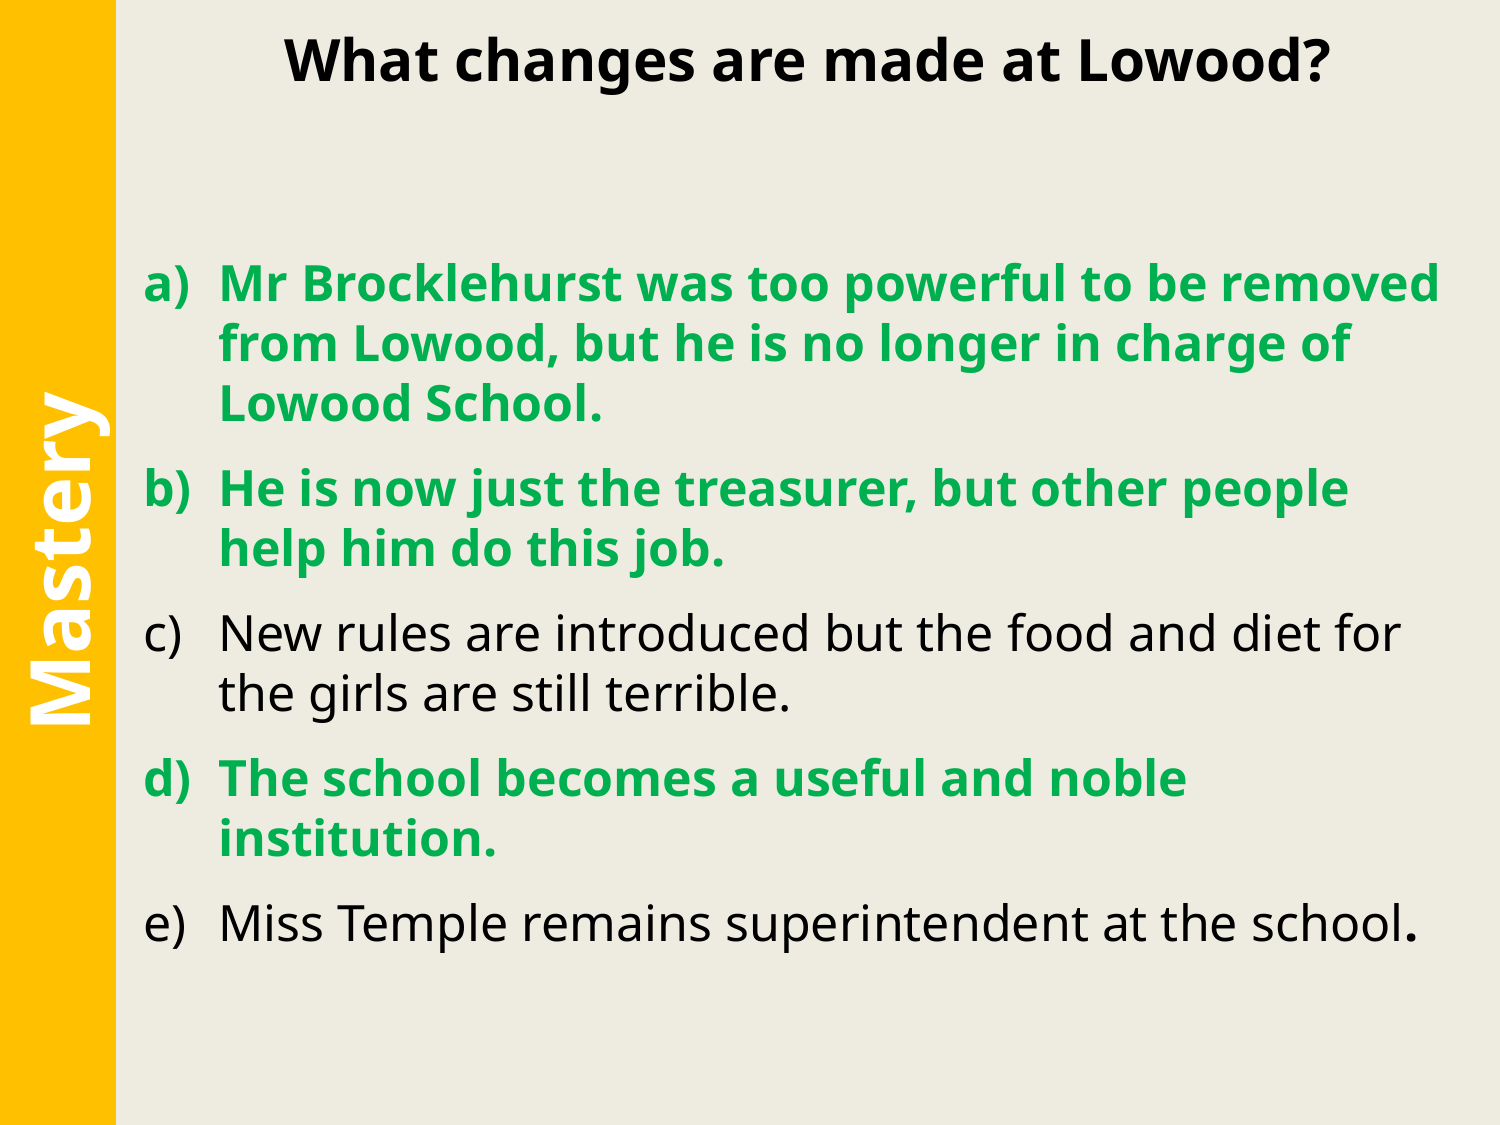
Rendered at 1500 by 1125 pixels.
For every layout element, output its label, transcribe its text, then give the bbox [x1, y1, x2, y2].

text_box Mastery [0, 0, 115, 1125]
text_box What changes are made at Lowood? [128, 16, 1488, 101]
text_box Mr Brocklehurst was too powerful to be removed from Lowood, but he is no longer in charge of Lowood School. He is now just the treasurer, but other people help him do this job. New rules are introduced but the food and diet for the girls are still terrible. The school becomes a useful and noble institution. Miss Temple remains superintendent at the school. [128, 244, 1488, 1125]
